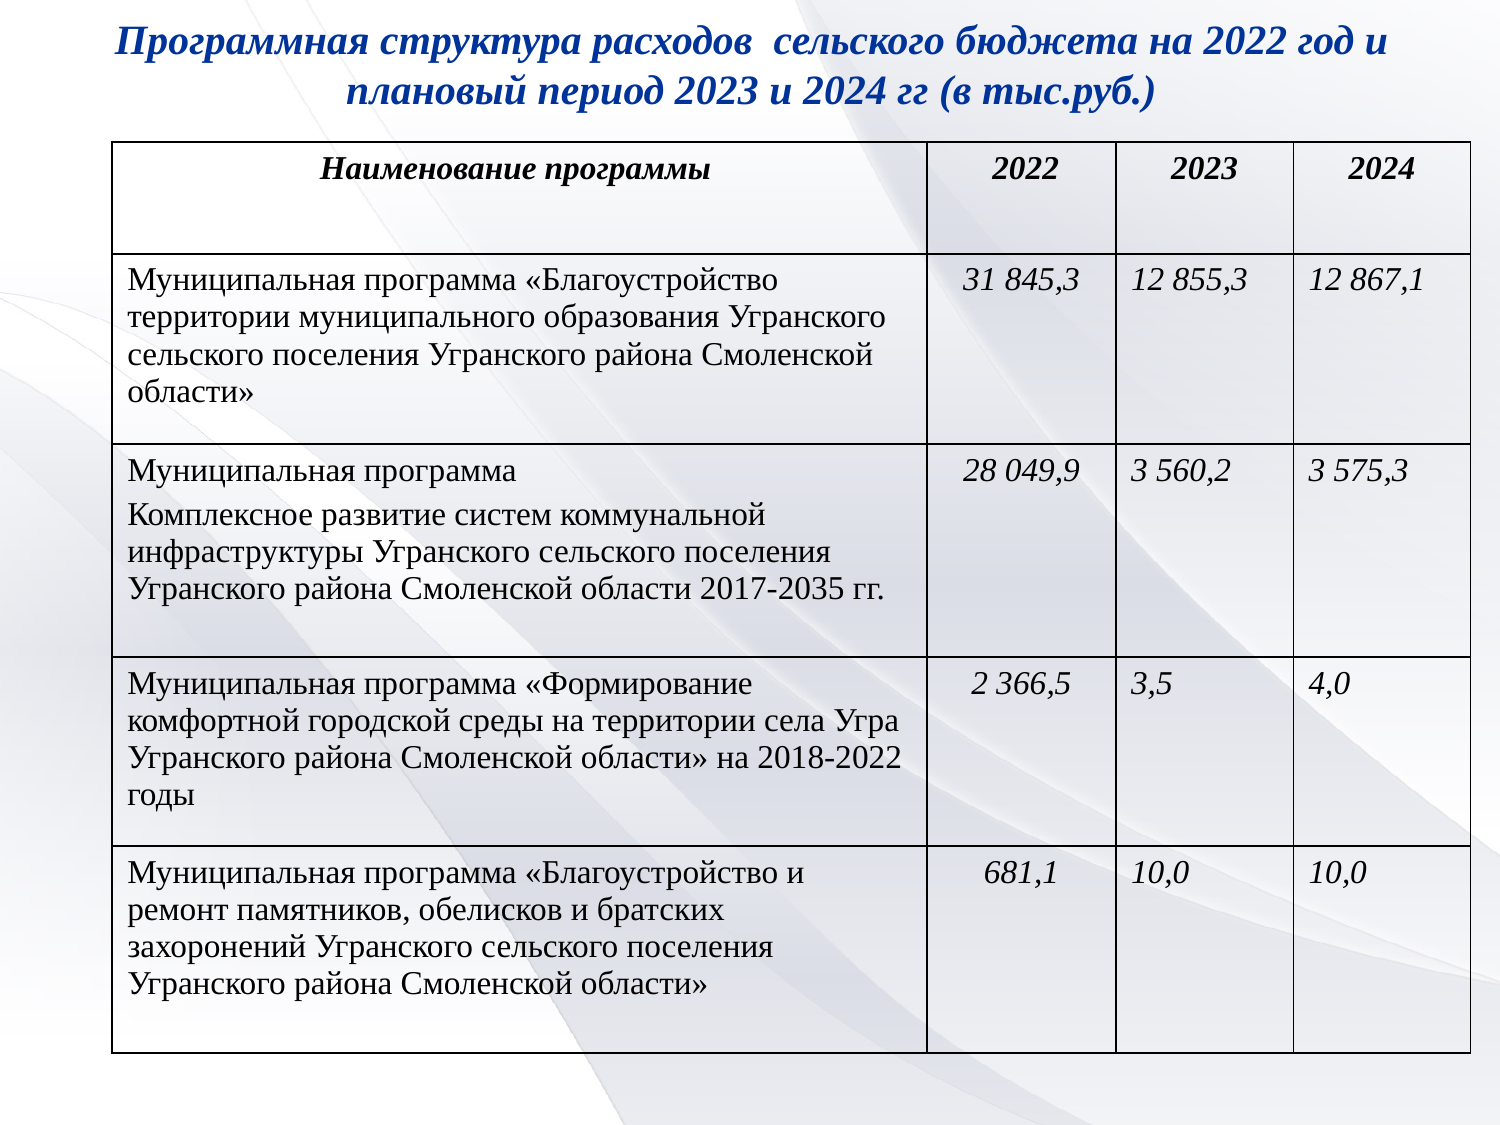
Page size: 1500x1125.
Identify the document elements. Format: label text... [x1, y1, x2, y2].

table_cell Муниципальная программа «Благоустройство и ремонт памятников, обелисков и братских захоронений Угранского сельского поселения Угранского района Смоленской области» [113, 847, 926, 1052]
table_cell 3,5 [1117, 658, 1293, 845]
table_header 2022 [928, 143, 1115, 253]
table_header 2023 [1117, 143, 1293, 253]
table_cell 3 575,3 [1294, 445, 1470, 656]
table_cell 4,0 [1294, 658, 1470, 845]
table_cell 12 855,3 [1117, 255, 1293, 443]
table_cell 12 867,1 [1294, 255, 1470, 443]
table_cell 3 560,2 [1117, 445, 1293, 656]
table_cell 10,0 [1294, 847, 1470, 1052]
table_cell 681,1 [928, 847, 1115, 1052]
table_cell Муниципальная программа Комплексное развитие систем коммунальной инфраструктуры Угранского сельского поселения Угранского района Смоленской области 2017-2035 гг. [113, 445, 926, 656]
title Программная структура расходов сельского бюджета на 2022 год и плановый период 2023 и 2024 гг (в тыс.руб.) [76, 18, 1428, 122]
table_header Наименование программы [113, 143, 926, 253]
table_cell Муниципальная программа «Благоустройство территории муниципального образования Угранского сельского поселения Угранского района Смоленской области» [113, 255, 926, 443]
picture [0, 0, 1500, 1125]
table_header 2024 [1294, 143, 1470, 253]
table_cell 28 049,9 [928, 445, 1115, 656]
table_cell Муниципальная программа «Формирование комфортной городской среды на территории села Угра Угранского района Смоленской области» на 2018-2022 годы [113, 658, 926, 845]
table_cell 10,0 [1117, 847, 1293, 1052]
table_cell 31 845,3 [928, 255, 1115, 443]
table_cell 2 366,5 [928, 658, 1115, 845]
